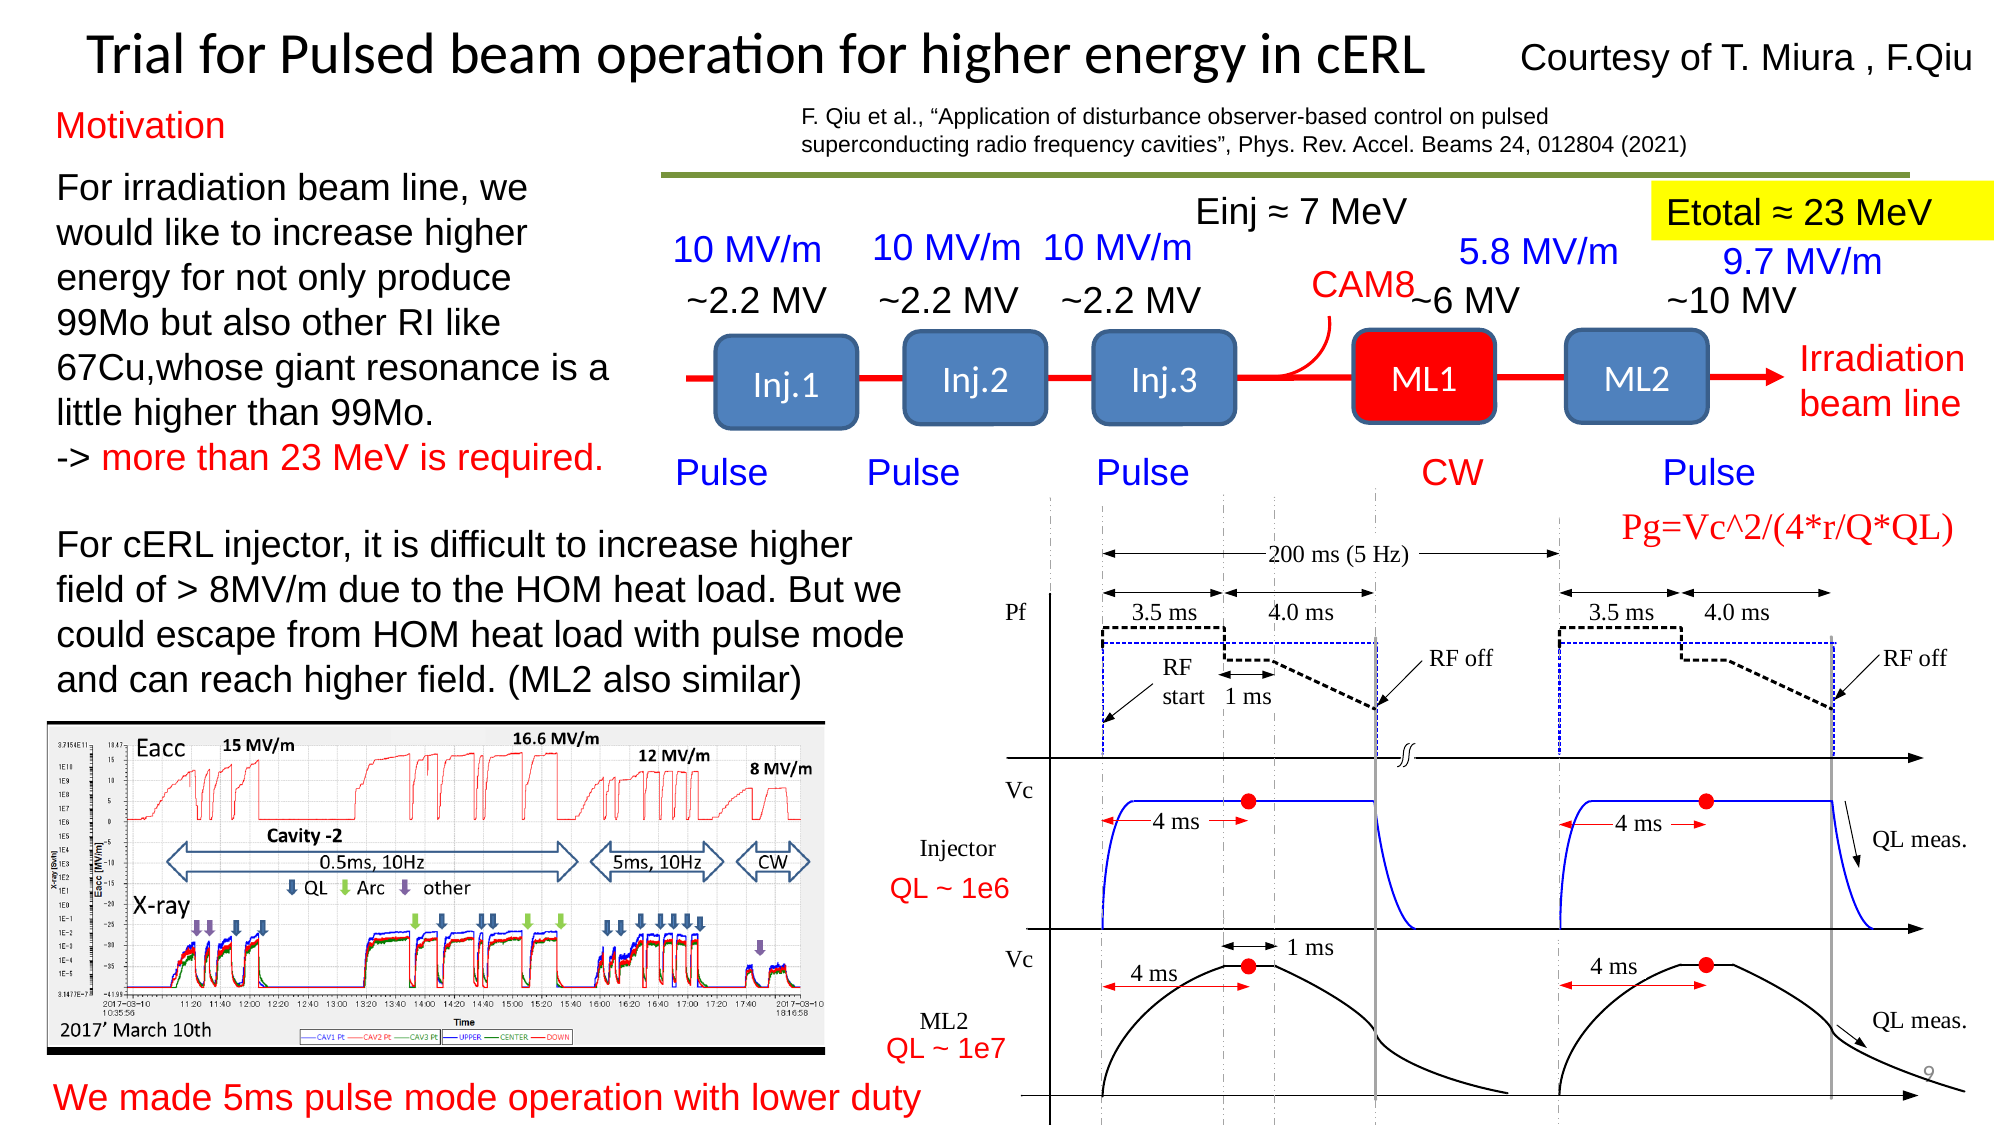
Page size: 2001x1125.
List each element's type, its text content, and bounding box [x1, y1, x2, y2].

text_box F. Qiu et al., “Application of disturbance observer-based control on pulsed superconducting radio frequency cavities”, Phys. Rev. Accel. Beams 24, 012804 (2021) [786, 94, 1739, 164]
text_box Etotal ≈ 23 MeV [1651, 180, 1994, 241]
text_box [1269, 315, 1331, 375]
text_box Irradiation beam line [1784, 326, 1994, 432]
text_box CAM8 [1296, 252, 1439, 312]
text_box For irradiation beam line, we would like to increase higher energy for not only produce 99Mo but also other RI like 67Cu,whose giant resonance is a little higher than 99Mo. -> more than 23 MeV is required. [41, 155, 630, 512]
title Trial for Pulsed beam operation for higher energy in cERL [57, 4, 1456, 97]
text_box ML1 [1351, 388, 1498, 425]
text_box ~2.2 MV ~2.2 MV ~2.2 MV ~6 MV ~10 MV [671, 268, 1988, 329]
text_box Motivation [40, 93, 252, 154]
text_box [914, 485, 1974, 1125]
text_box We made 5ms pulse mode operation with lower duty [38, 1066, 909, 1125]
text_box Inj.1 [713, 333, 860, 375]
text_box ML2 [1563, 388, 1710, 425]
text_box Inj.3 [1091, 388, 1238, 427]
text_box 10 MV/m 10 MV/m [857, 215, 1271, 276]
text_box Pulse Pulse Pulse CW Pulse [660, 440, 1882, 512]
text_box Inj.2 [902, 388, 1049, 427]
text_box ML1 [1351, 329, 1498, 375]
text_box 9.7 MV/m [1707, 241, 1907, 290]
text_box Courtesy of T. Miura , F.Qiu [1505, 25, 1999, 86]
text_box Einj ≈ 7 MeV [1180, 184, 1499, 240]
text_box ML2 [1563, 329, 1710, 375]
text_box Inj.2 [902, 329, 1049, 375]
text_box Inj.3 [1091, 329, 1238, 375]
text_box Inj.1 [713, 388, 860, 431]
text_box QL ~ 1e7 [871, 1021, 909, 1066]
picture [46, 720, 826, 1055]
text_box 5.8 MV/m [1443, 219, 1643, 280]
text_box For cERL injector, it is difficult to increase higher field of > 8MV/m due to the HOM heat load. But we could escape from HOM heat load with pulse mode and can reach higher field. (ML2 also similar) [41, 512, 909, 708]
text_box 10 MV/m [657, 217, 857, 278]
text_box QL ~ 1e6 [874, 862, 909, 912]
